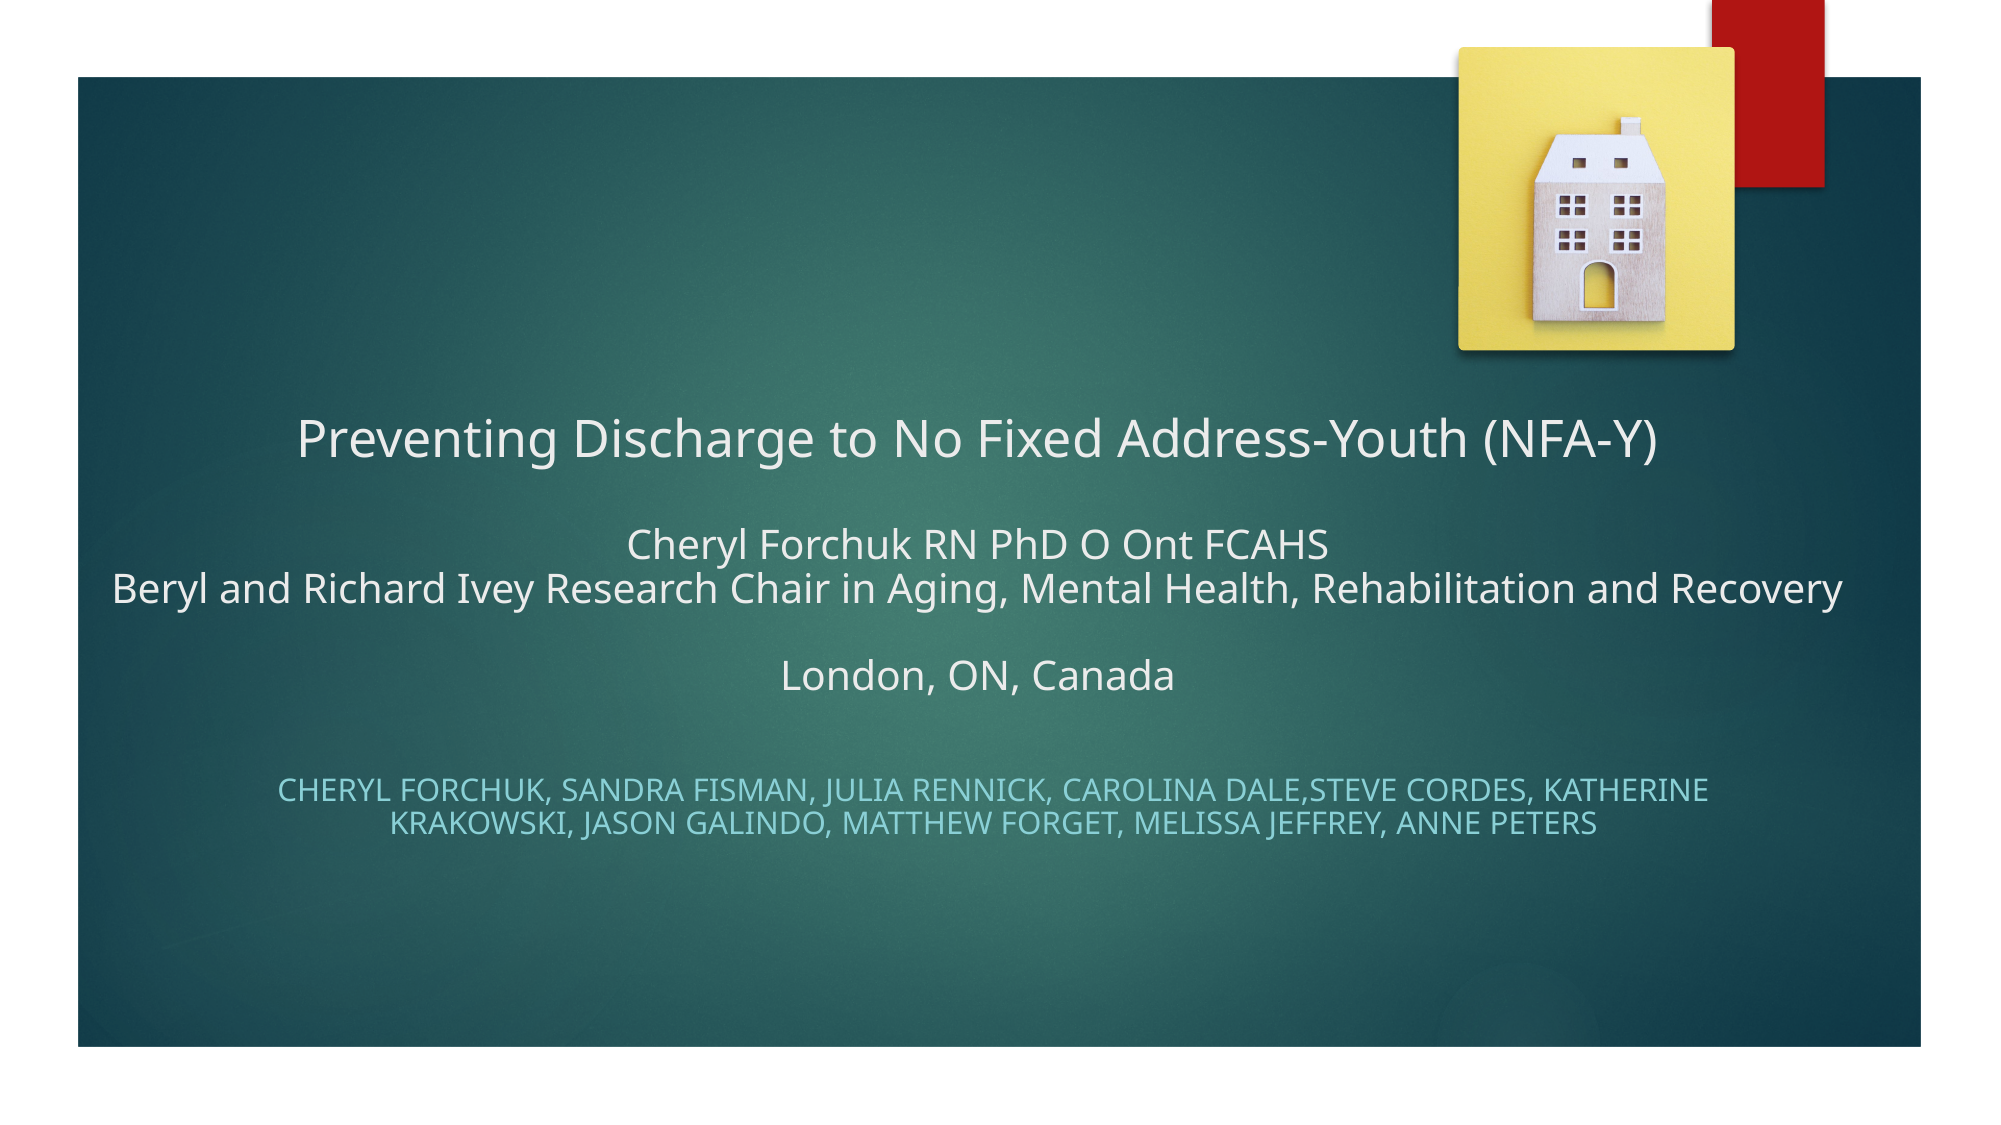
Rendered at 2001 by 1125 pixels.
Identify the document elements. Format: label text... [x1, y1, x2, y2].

picture [1458, 46, 1735, 351]
subtitle Cheryl Forchuk, Sandra Fisman, JULIA RENNICK, Carolina dale,steve Cordes, Katherine Krakowski, Jason Galindo, Matthew Forget, Melissa Jeffrey, Anne Peters [193, 766, 1796, 1016]
title Preventing Discharge to No Fixed Address-Youth (NFA-Y) Cheryl Forchuk RN PhD O Ont FCAHS Beryl and Richard Ivey Research Chair in Aging, Mental Health, Rehabilitation and Recovery London, ON, Canada [84, 392, 1872, 708]
